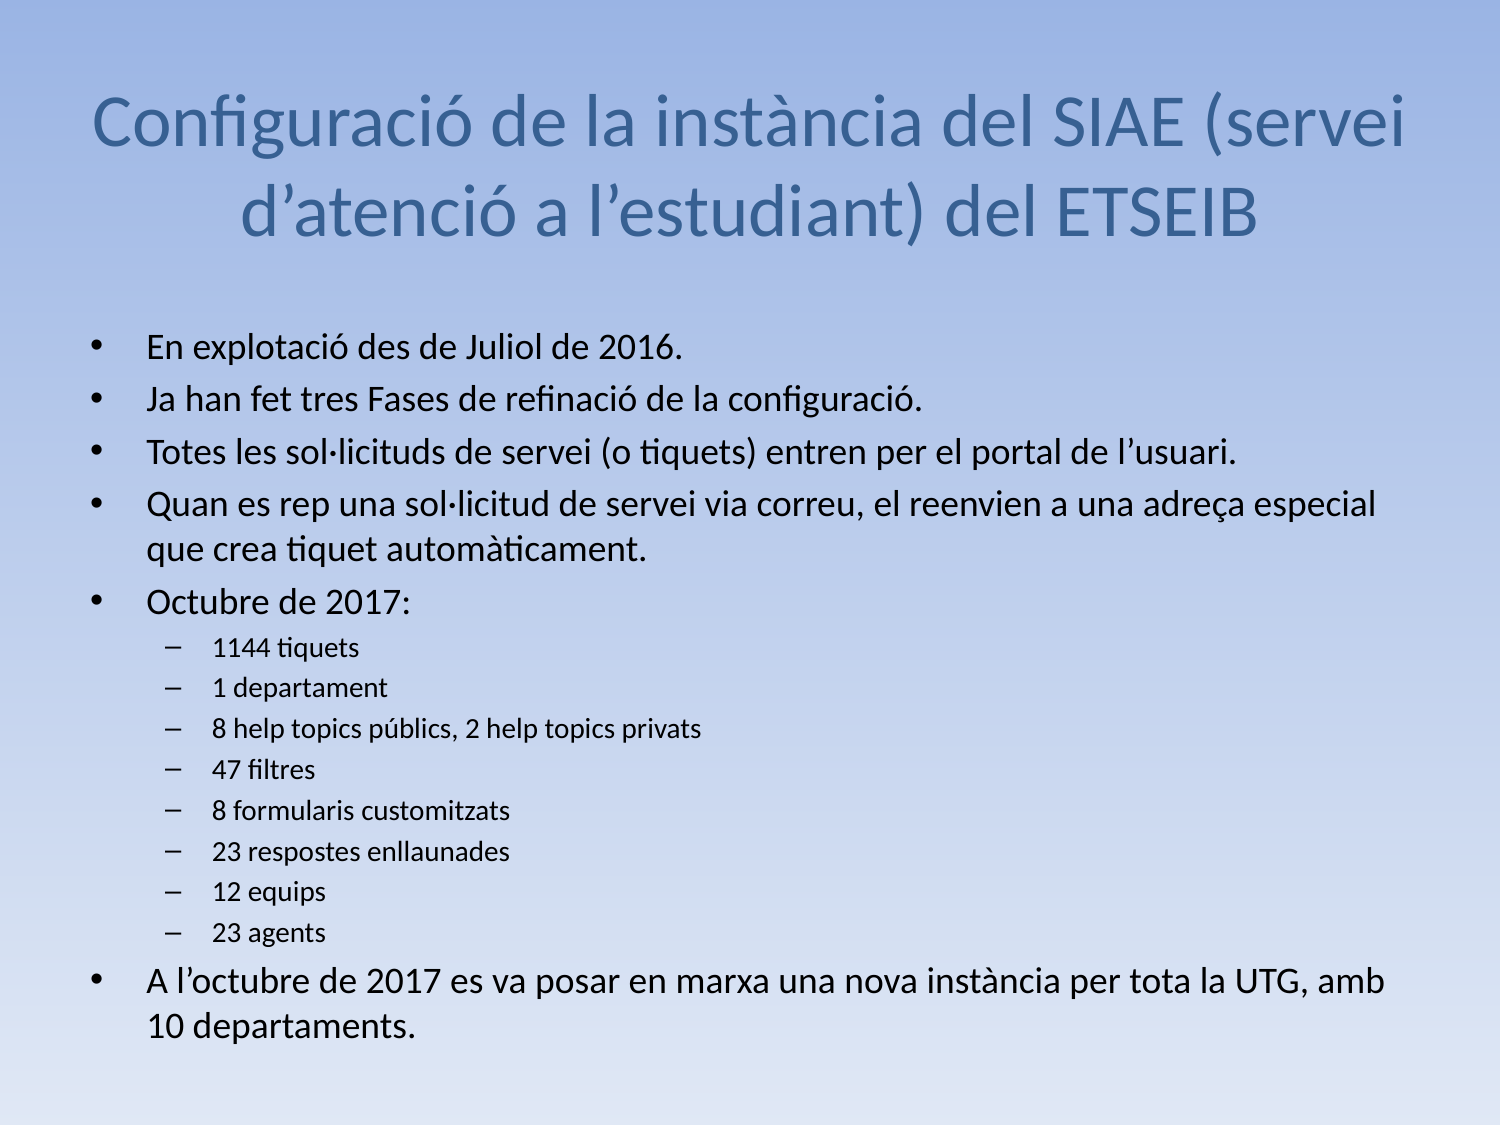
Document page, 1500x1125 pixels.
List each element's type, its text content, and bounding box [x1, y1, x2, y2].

list En explotació des de Juliol de 2016. Ja han fet tres Fases de refinació de la configuració. Totes les sol·licituds de servei (o tiquets) entren per el portal de l’usuari. Quan es rep una sol·licitud de servei via correu, el reenvien a una adreça especial que crea tiquet automàticament. Octubre de 2017: 1144 tiquets 1 departament 8 help topics públics, 2 help topics privats 47 filtres 8 formularis customitzats 23 respostes enllaunades 12 equips 23 agents A l’octubre de 2017 es va posar en marxa una nova instància per tota la UTG, amb 10 departaments. [75, 314, 1425, 1125]
title Configuració de la instància del SIAE (servei d’atenció a l’estudiant) del ETSEIB [75, 90, 1425, 233]
